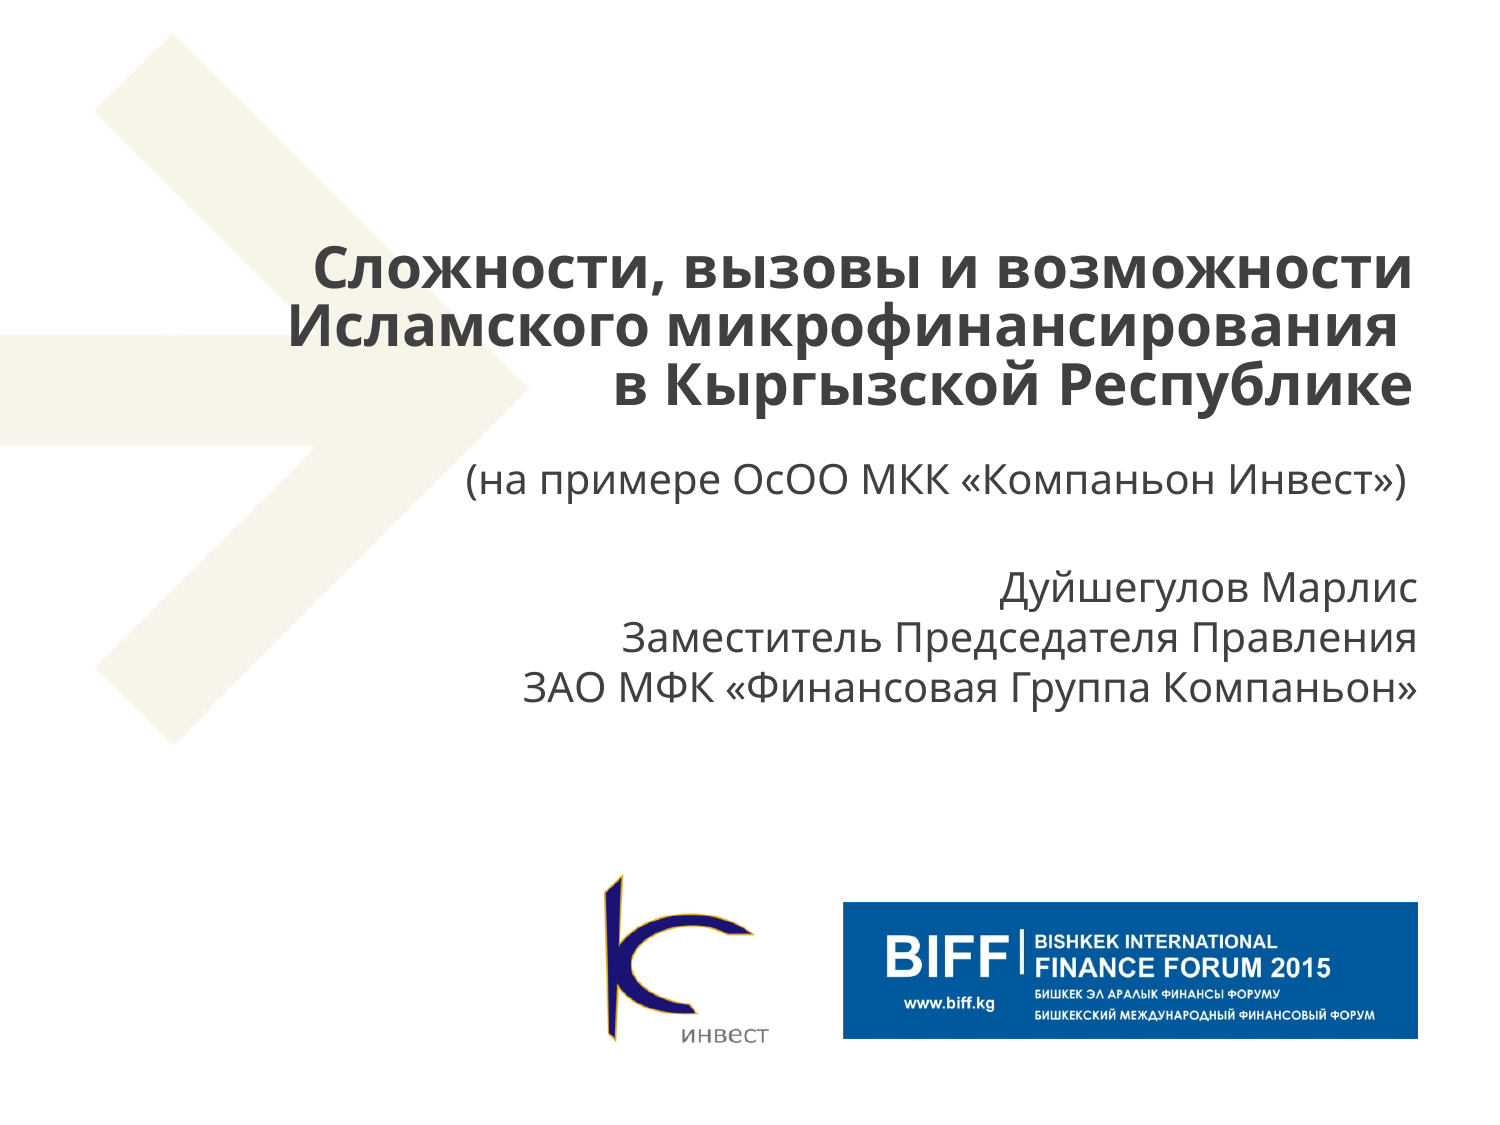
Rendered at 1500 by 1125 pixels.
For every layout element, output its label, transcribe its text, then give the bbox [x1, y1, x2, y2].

picture [597, 866, 774, 1053]
picture [843, 902, 1419, 1039]
text_box (на примере ОсОО МКК «Компаньон Инвест») [700, 445, 1422, 503]
text_box Сложности, вызовы и возможности Исламского микрофинансирования в Кыргызской Республике [700, 234, 1430, 425]
text_box Дуйшегулов Марлис Заместитель Председателя Правления ЗАО МФК «Финансовая Группа Компаньон» [700, 503, 1434, 719]
picture [0, 0, 697, 842]
